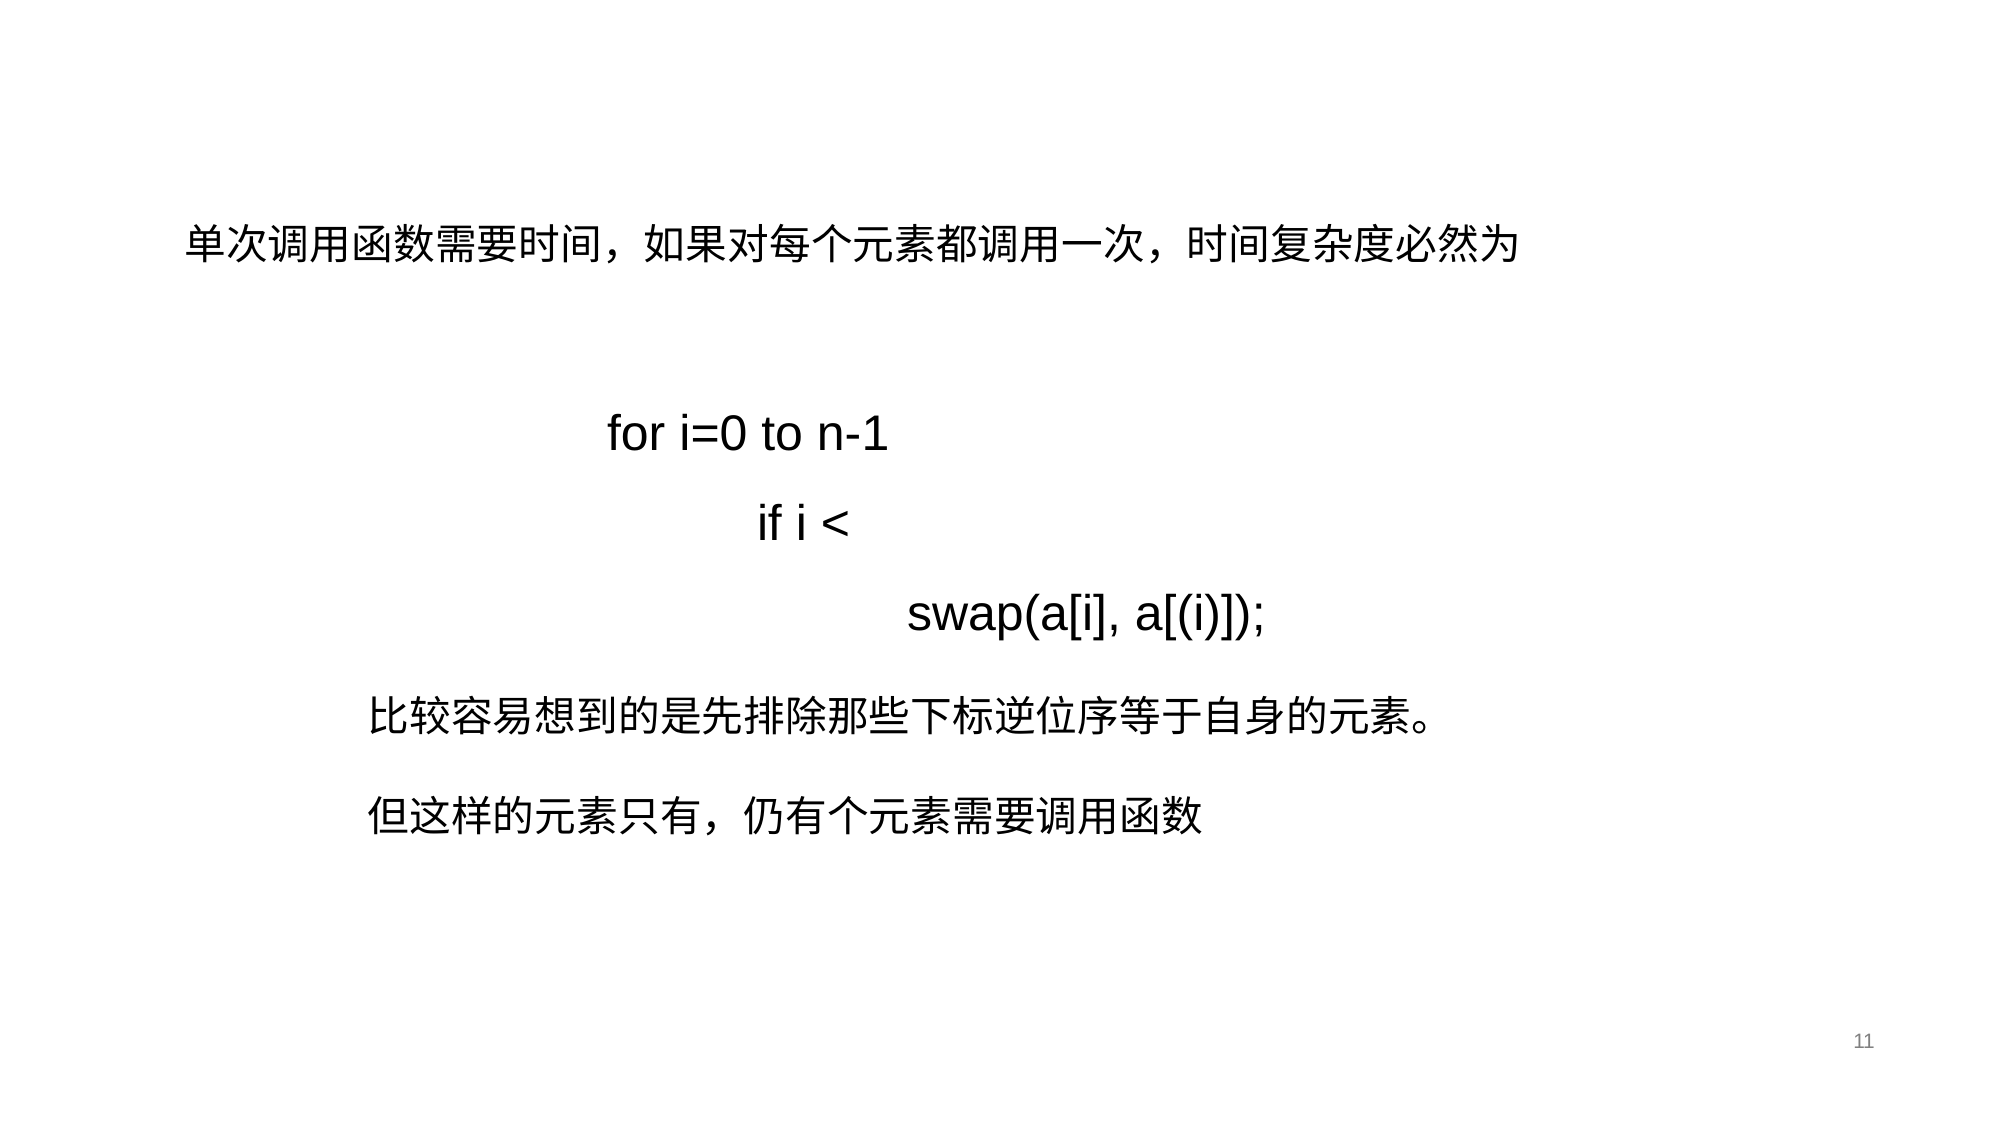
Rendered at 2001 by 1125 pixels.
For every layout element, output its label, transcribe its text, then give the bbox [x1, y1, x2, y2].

slide_number 11 [1412, 1022, 1890, 1057]
